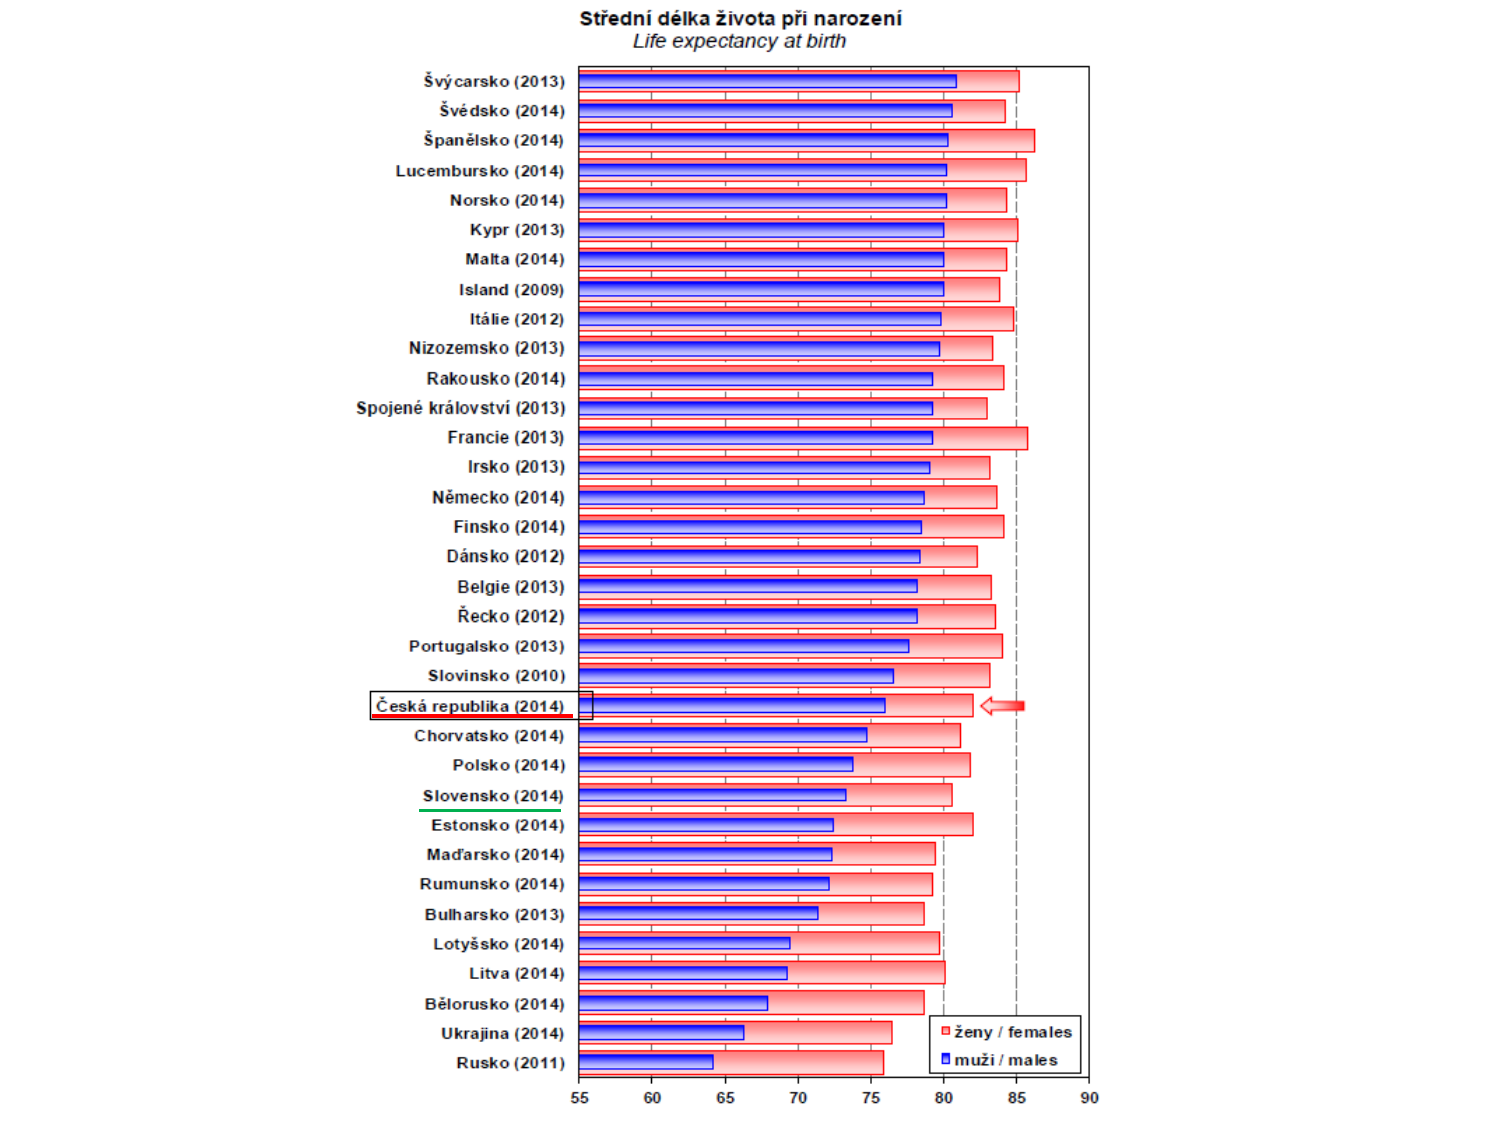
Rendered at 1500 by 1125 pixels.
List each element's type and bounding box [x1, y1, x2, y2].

picture [334, 0, 1117, 1122]
